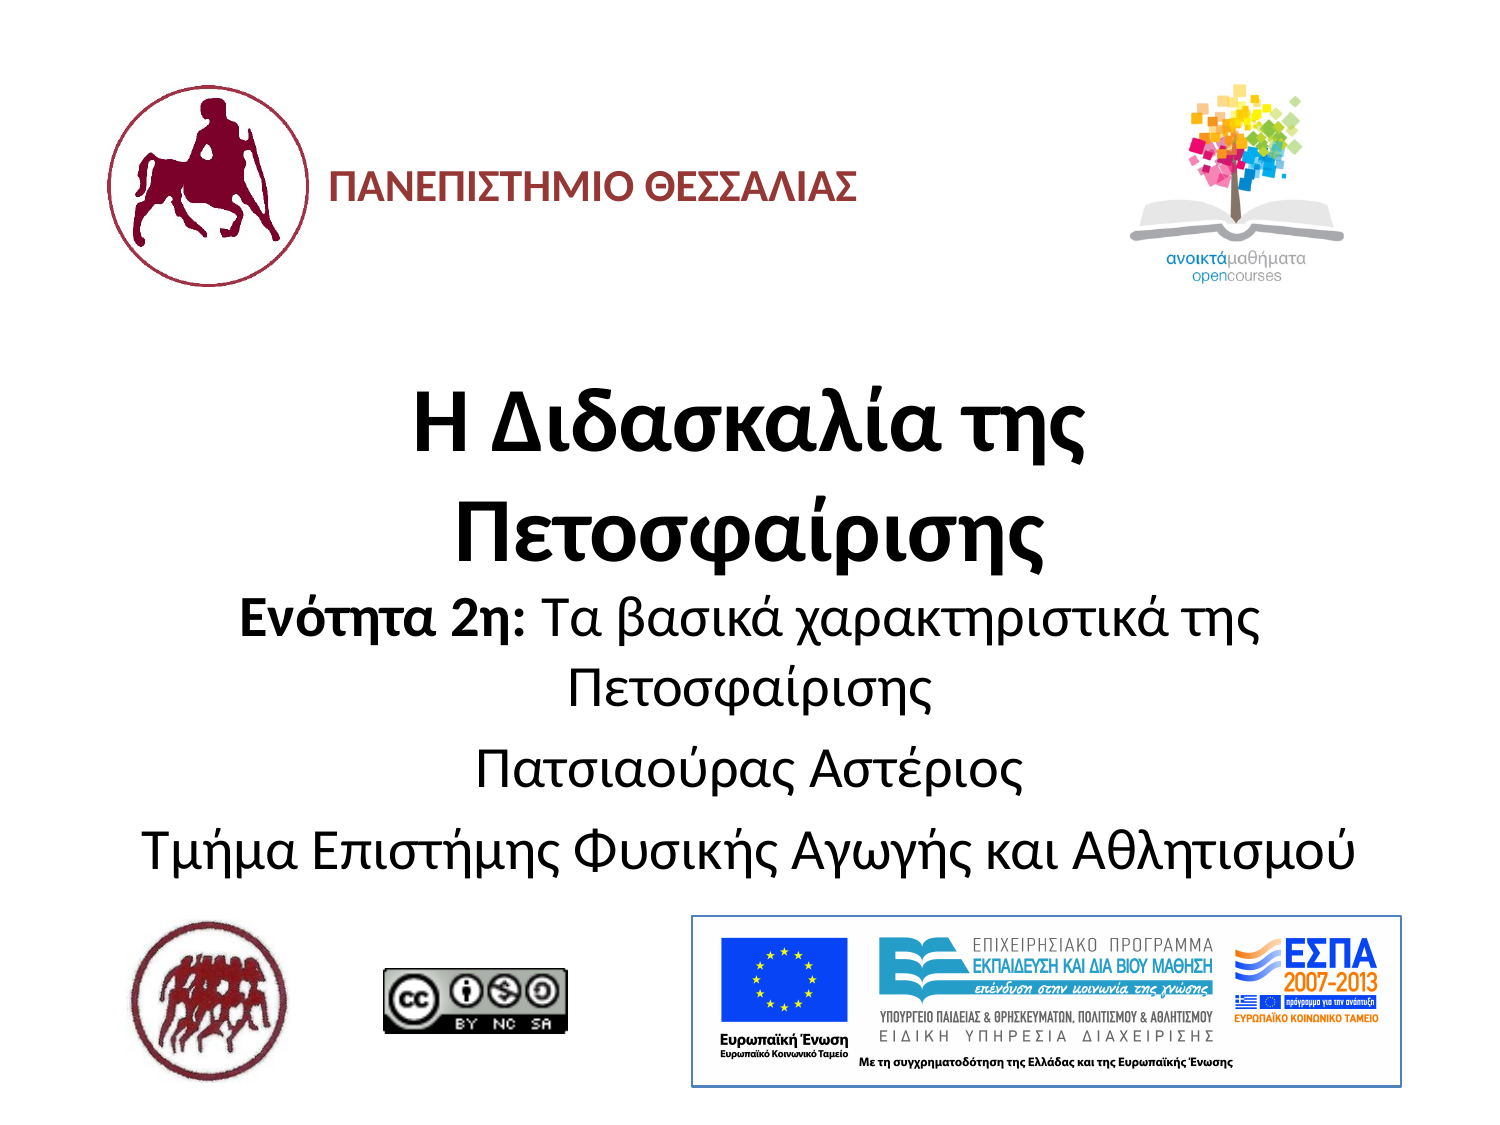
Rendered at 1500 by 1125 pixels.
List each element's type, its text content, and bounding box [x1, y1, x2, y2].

subtitle Ενότητα 2η: Τα βασικά χαρακτηριστικά της Πετοσφαίρισης Πατσιαούρας Αστέριος Τμήμα Επιστήμης Φυσικής Αγωγής και Αθλητισμού [112, 570, 1388, 858]
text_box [107, 76, 1400, 291]
title Η Διδασκαλία της Πετοσφαίρισης [112, 349, 1388, 570]
picture [126, 919, 290, 1083]
picture [692, 916, 1400, 1086]
picture [383, 968, 568, 1034]
